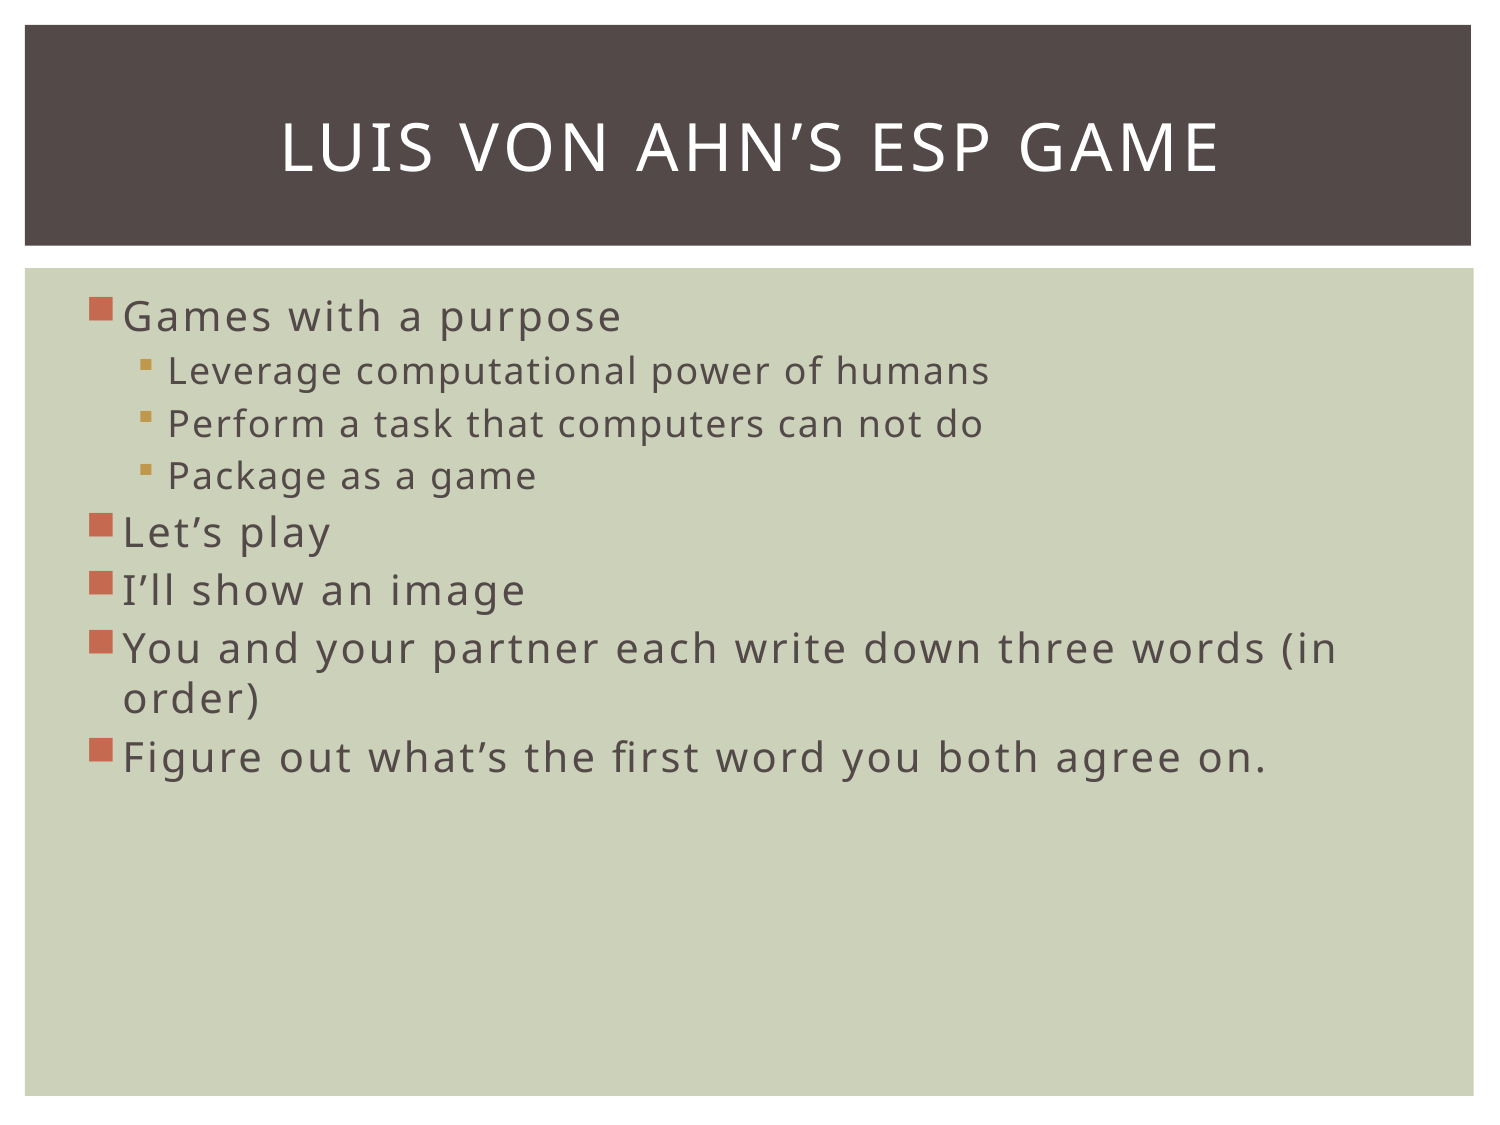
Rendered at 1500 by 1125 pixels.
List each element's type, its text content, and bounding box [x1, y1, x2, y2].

title Luis von Ahn’s ESP game [62, 58, 1438, 232]
list Games with a purpose Leverage computational power of humans Perform a task that computers can not do Package as a game Let’s play I’ll show an image You and your partner each write down three words (in order) Figure out what’s the first word you both agree on. [62, 281, 1442, 1005]
